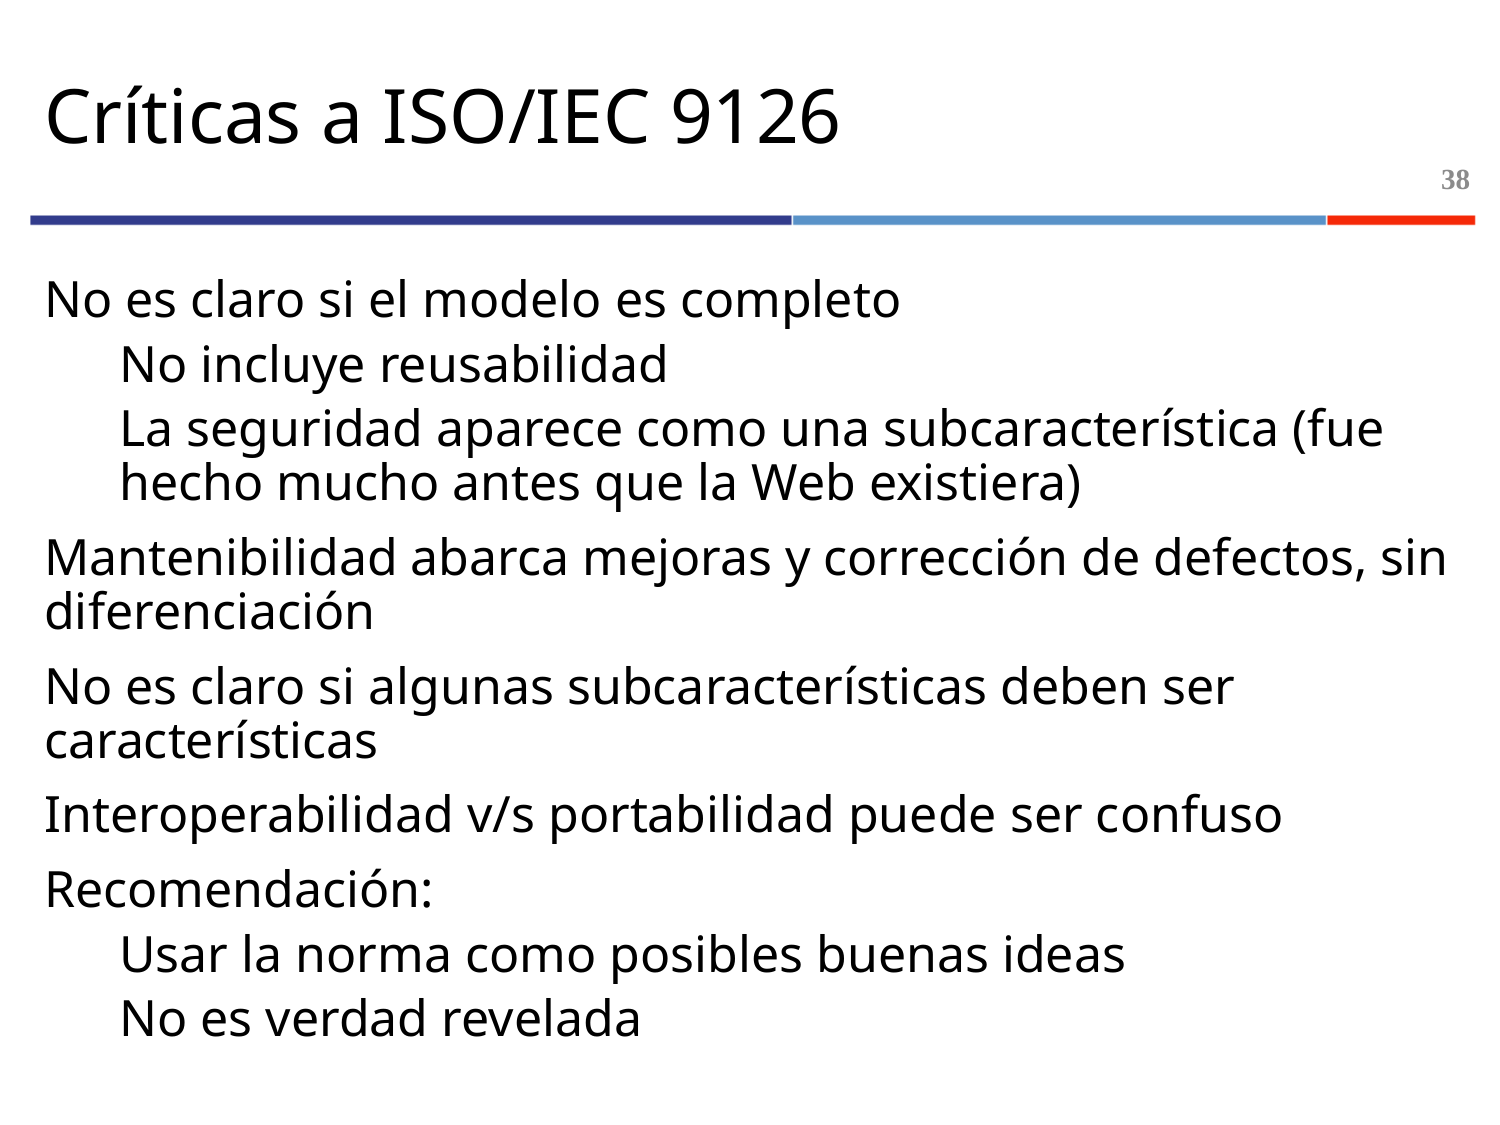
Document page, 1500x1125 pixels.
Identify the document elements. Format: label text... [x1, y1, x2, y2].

picture [23, 208, 1483, 233]
slide_number 38 [1387, 148, 1471, 209]
list No es claro si el modelo es completo No incluye reusabilidad La seguridad aparece como una subcaracterística (fue hecho mucho antes que la Web existiera) Mantenibilidad abarca mejoras y corrección de defectos, sin diferenciación No es claro si algunas subcaracterísticas deben ser características Interoperabilidad v/s portabilidad puede ser confuso Recomendación: Usar la norma como posibles buenas ideas No es verdad revelada [29, 267, 1471, 1094]
title Críticas a ISO/IEC 9126 [29, 18, 1388, 209]
